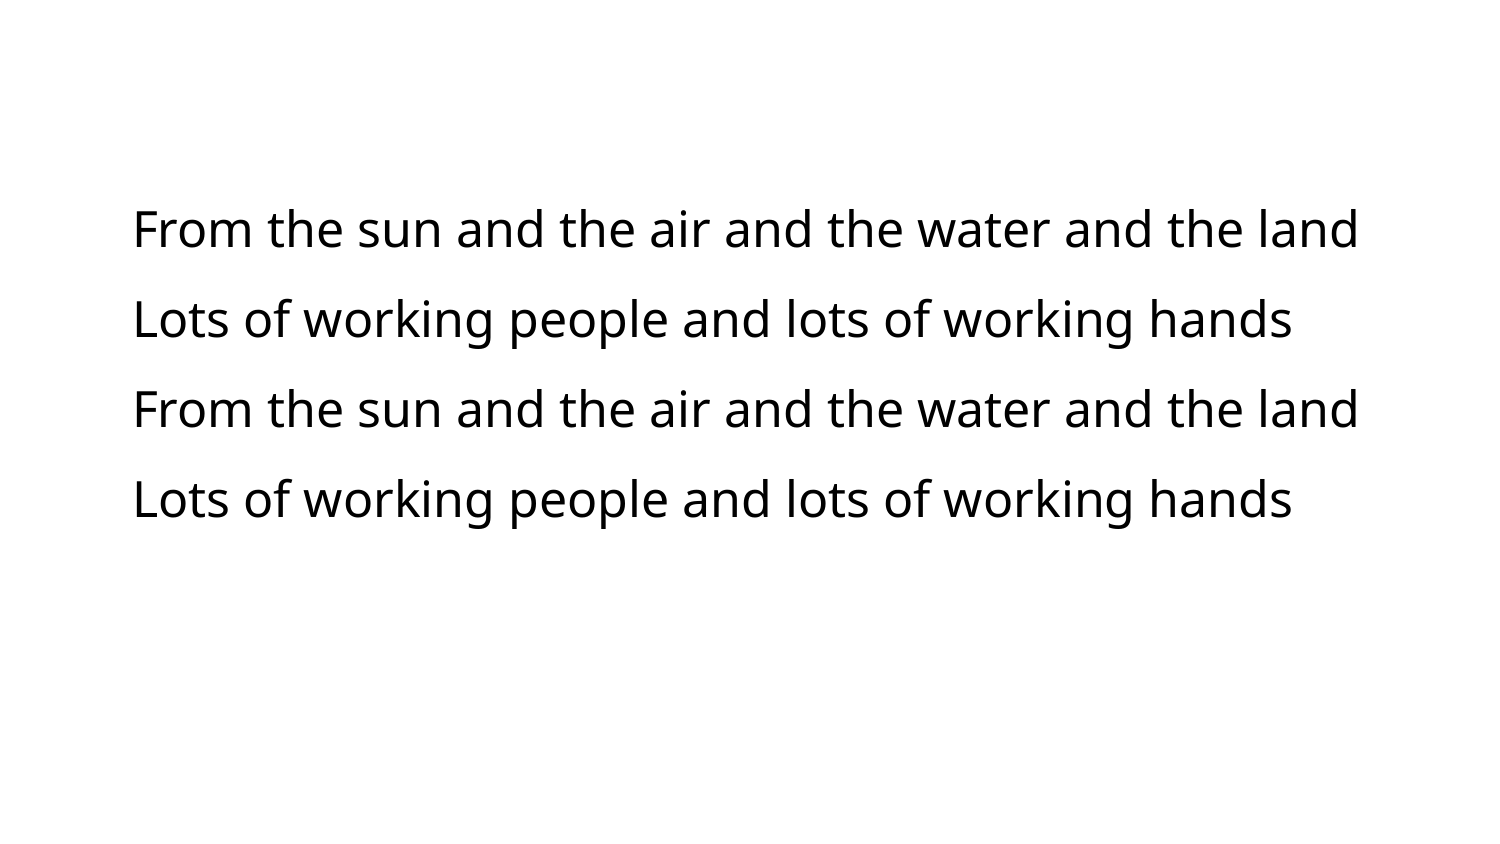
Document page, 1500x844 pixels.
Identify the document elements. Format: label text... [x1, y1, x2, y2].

text_box From the sun and the air and the water and the land Lots of working people and lots of working hands From the sun and the air and the water and the land Lots of working people and lots of working hands [117, 152, 1438, 645]
